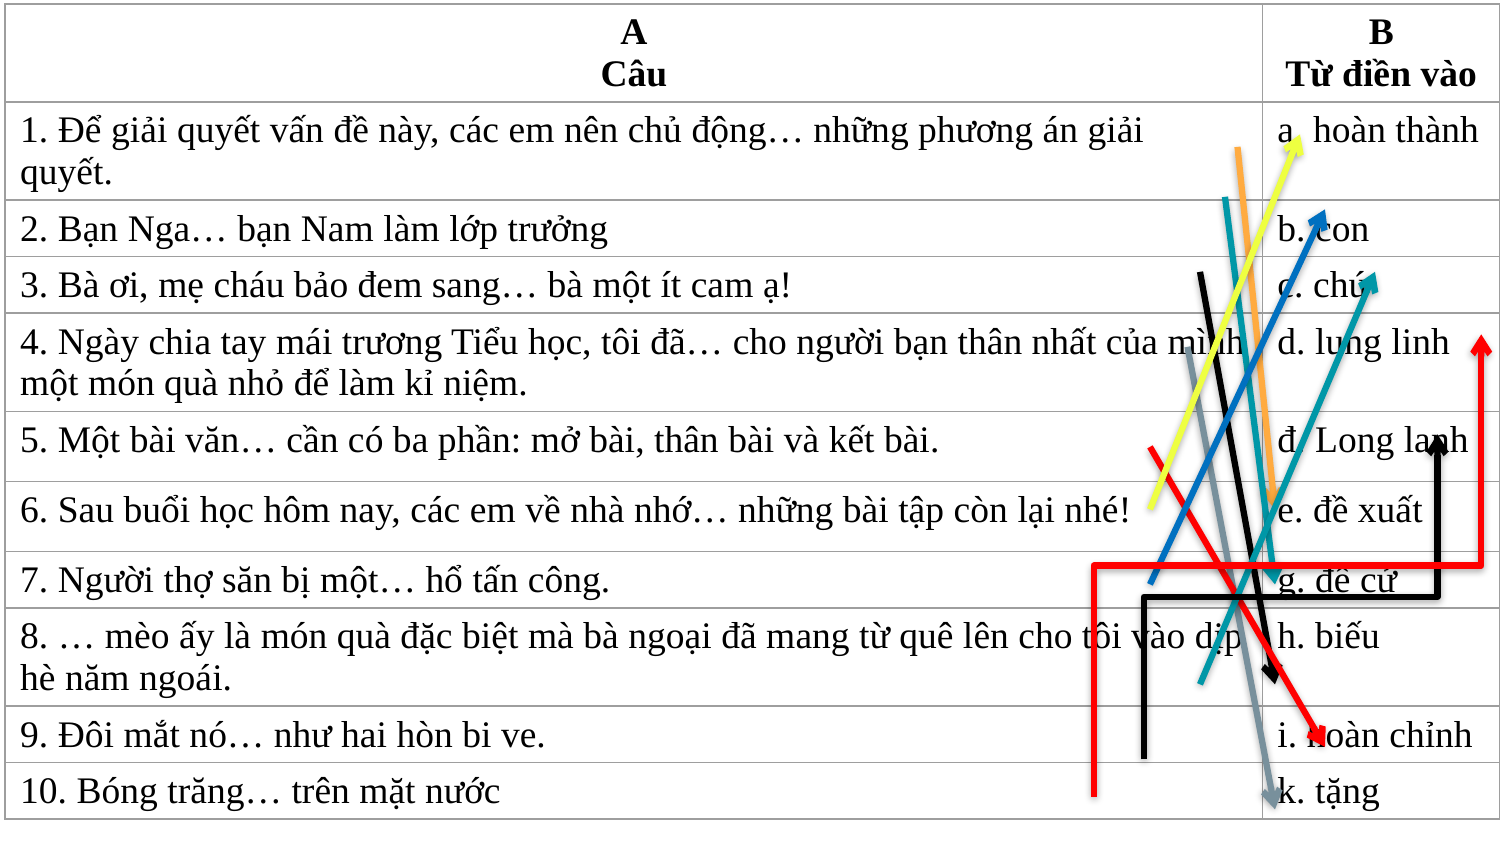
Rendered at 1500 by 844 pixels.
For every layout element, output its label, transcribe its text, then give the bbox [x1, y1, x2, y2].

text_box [1149, 134, 1301, 208]
table_cell k. tặng [1274, 769, 1499, 818]
table_cell 6. Sau buổi học hôm nay, các em về nhà nhớ… những bài tập còn lại nhé! [6, 482, 1050, 551]
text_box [1055, 371, 1500, 760]
table_cell 5. Một bài văn… cần có ba phần: mở bài, thân bài và kết bài. [6, 412, 1050, 481]
table_cell 4. Ngày chia tay mái trương Tiểu học, tôi đã… cho người bạn thân nhất của mình một món quà nhỏ để làm kỉ niệm. [6, 314, 1143, 411]
table_header B Từ điền vào [1263, 5, 1499, 101]
table_header A Câu [6, 5, 1262, 101]
table_cell 1. Để giải quyết vấn đề này, các em nên chủ động… những phương án giải quyết. [6, 103, 1262, 199]
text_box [1187, 769, 1276, 810]
table_cell 10. Bóng trăng… trên mặt nước [6, 763, 1187, 818]
table_cell 9. Đôi mắt nó… như hai hòn bi ve. [6, 707, 1050, 762]
table_cell 2. Bạn Nga… bạn Nam làm lớp trưởng [6, 201, 1144, 256]
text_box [1149, 209, 1326, 370]
table_cell 8. … mèo ấy là món quà đặc biệt mà bà ngoại đã mang từ quê lên cho tôi vào dịp hè năm ngoái. [6, 609, 1050, 705]
table_cell c. chú [1329, 257, 1499, 312]
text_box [1199, 271, 1376, 370]
table_cell 7. Người thợ săn bị một… hổ tấn công. [6, 552, 1050, 607]
table_cell d. lung linh [1379, 314, 1499, 370]
table_cell 3. Bà ơi, mẹ cháu bảo đem sang… bà một ít cam ạ! [6, 257, 1143, 312]
table_cell b. con [1304, 201, 1499, 256]
table_cell a. hoàn thành [1263, 103, 1499, 199]
